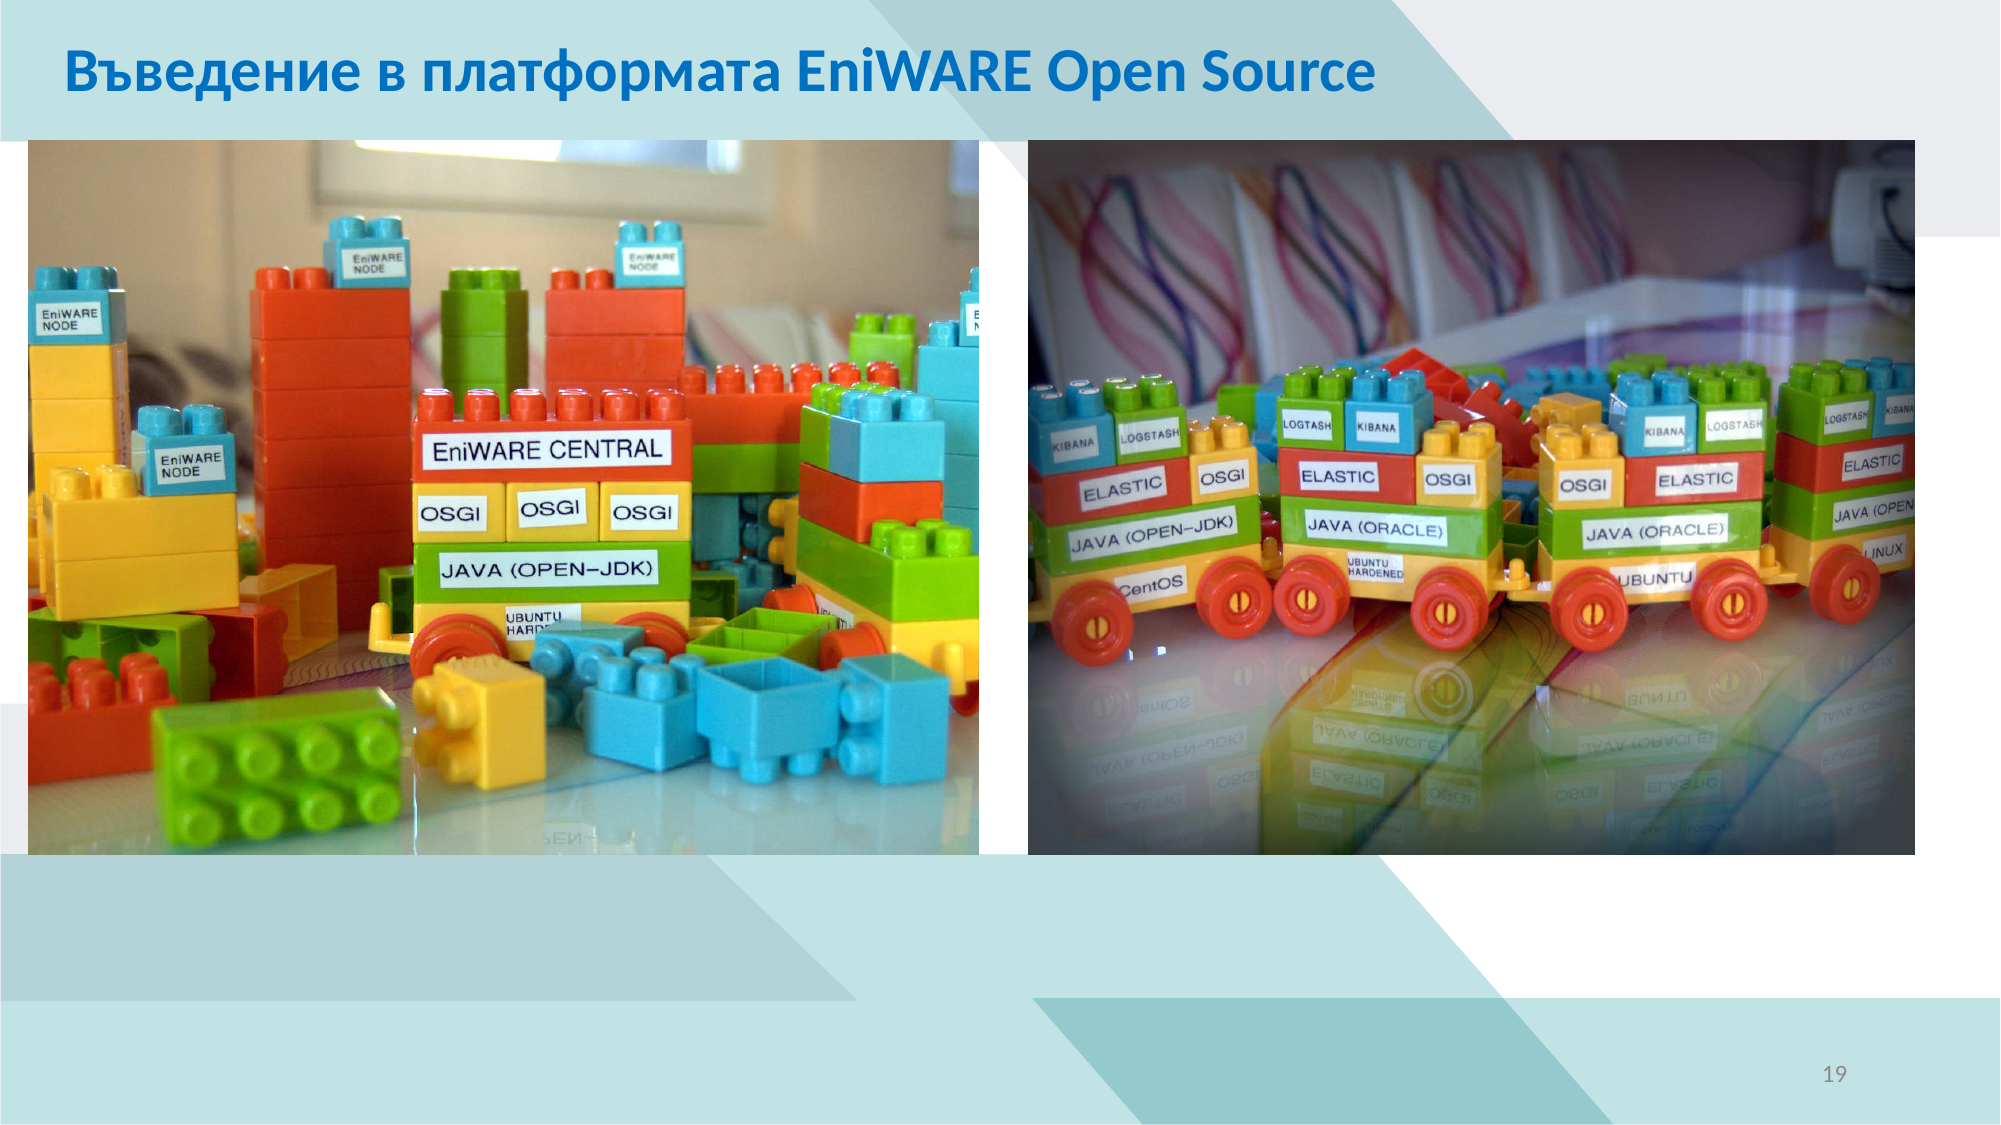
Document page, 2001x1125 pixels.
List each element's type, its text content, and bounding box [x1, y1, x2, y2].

text_box Въведение в платформата EniWARE Open Source [49, 21, 1454, 112]
picture [0, 0, 2001, 1125]
slide_number 19 [1412, 1042, 1863, 1103]
